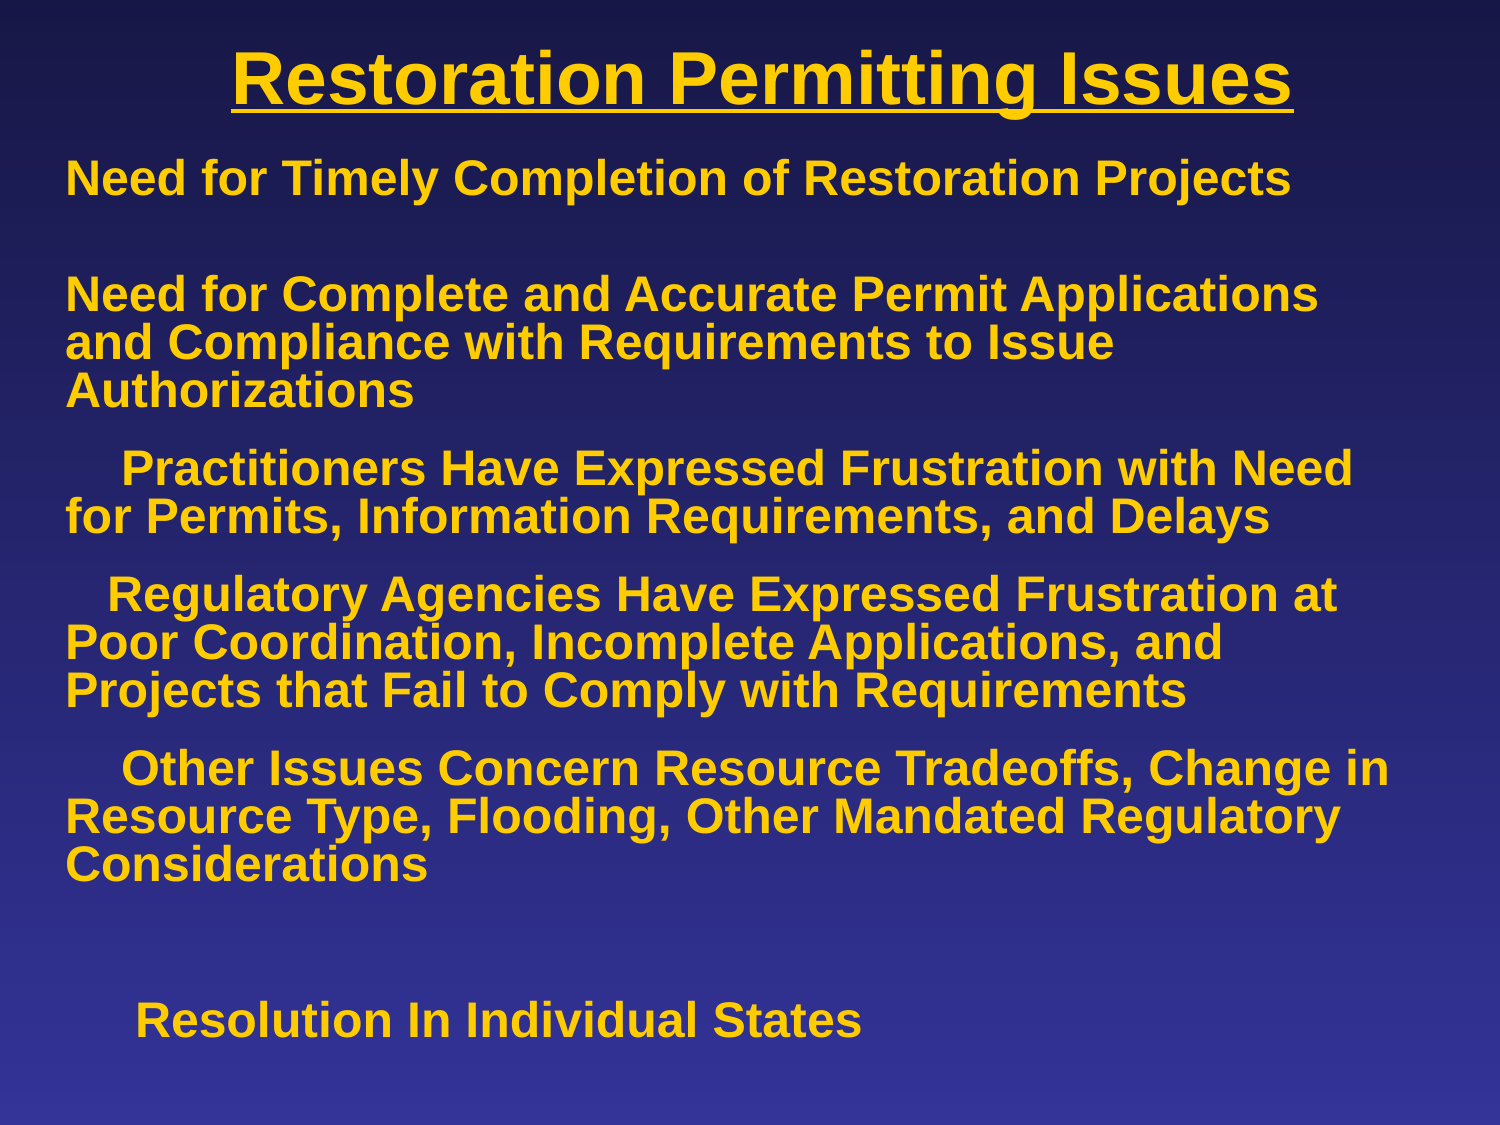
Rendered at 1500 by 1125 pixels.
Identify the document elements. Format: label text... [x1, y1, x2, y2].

title Restoration Permitting Issues [124, 0, 1401, 149]
subtitle Need for Timely Completion of Restoration Projects Need for Complete and Accurate Permit Applications and Compliance with Requirements to Issue Authorizations Practitioners Have Expressed Frustration with Need for Permits, Information Requirements, and Delays Regulatory Agencies Have Expressed Frustration at Poor Coordination, Incomplete Applications, and Projects that Fail to Comply with Requirements Other Issues Concern Resource Tradeoffs, Change in Resource Type, Flooding, Other Mandated Regulatory Considerations Resolution In Individual States [49, 149, 1438, 951]
